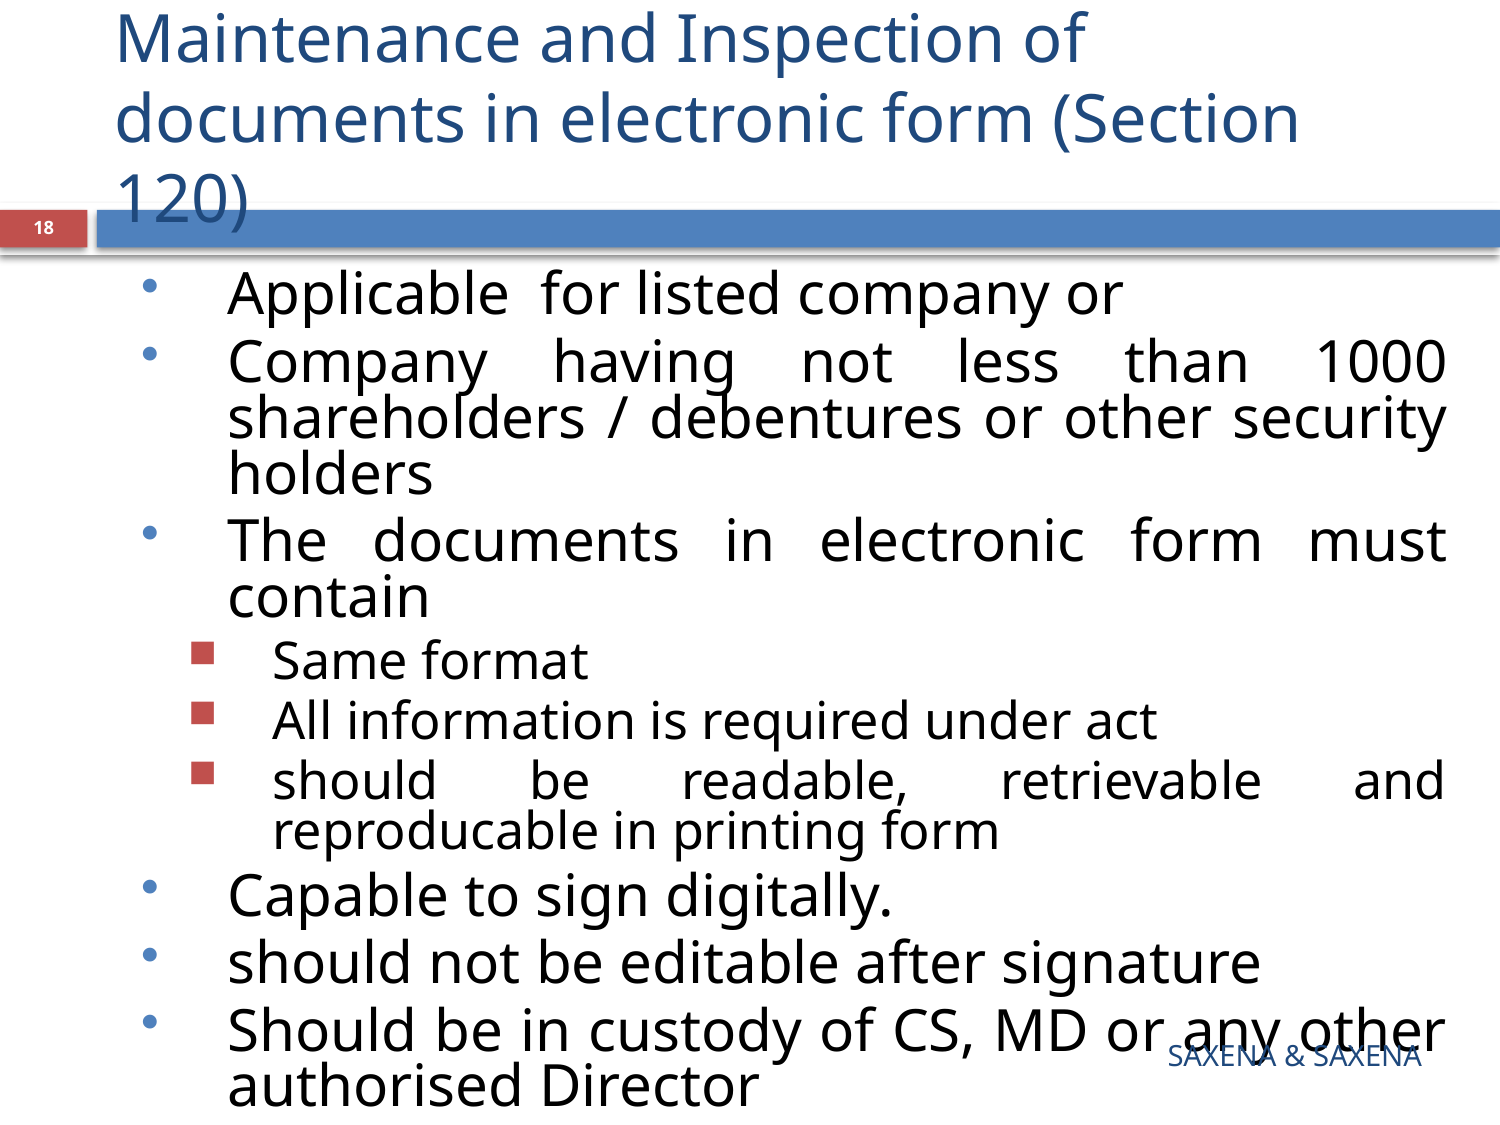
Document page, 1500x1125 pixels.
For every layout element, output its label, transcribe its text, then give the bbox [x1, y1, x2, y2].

title Maintenance and Inspection of documents in electronic form (Section 120) [99, 37, 1451, 196]
list Applicable for listed company or Company having not less than 1000 shareholders / debentures or other security holders The documents in electronic form must contain Same format All information is required under act should be readable, retrievable and reproducable in printing form Capable to sign digitally. should not be editable after signature Should be in custody of CS, MD or any other authorised Director [62, 262, 1463, 1001]
slide_number 18 [0, 208, 88, 249]
footer SAXENA & SAXENA [99, 1025, 1438, 1085]
